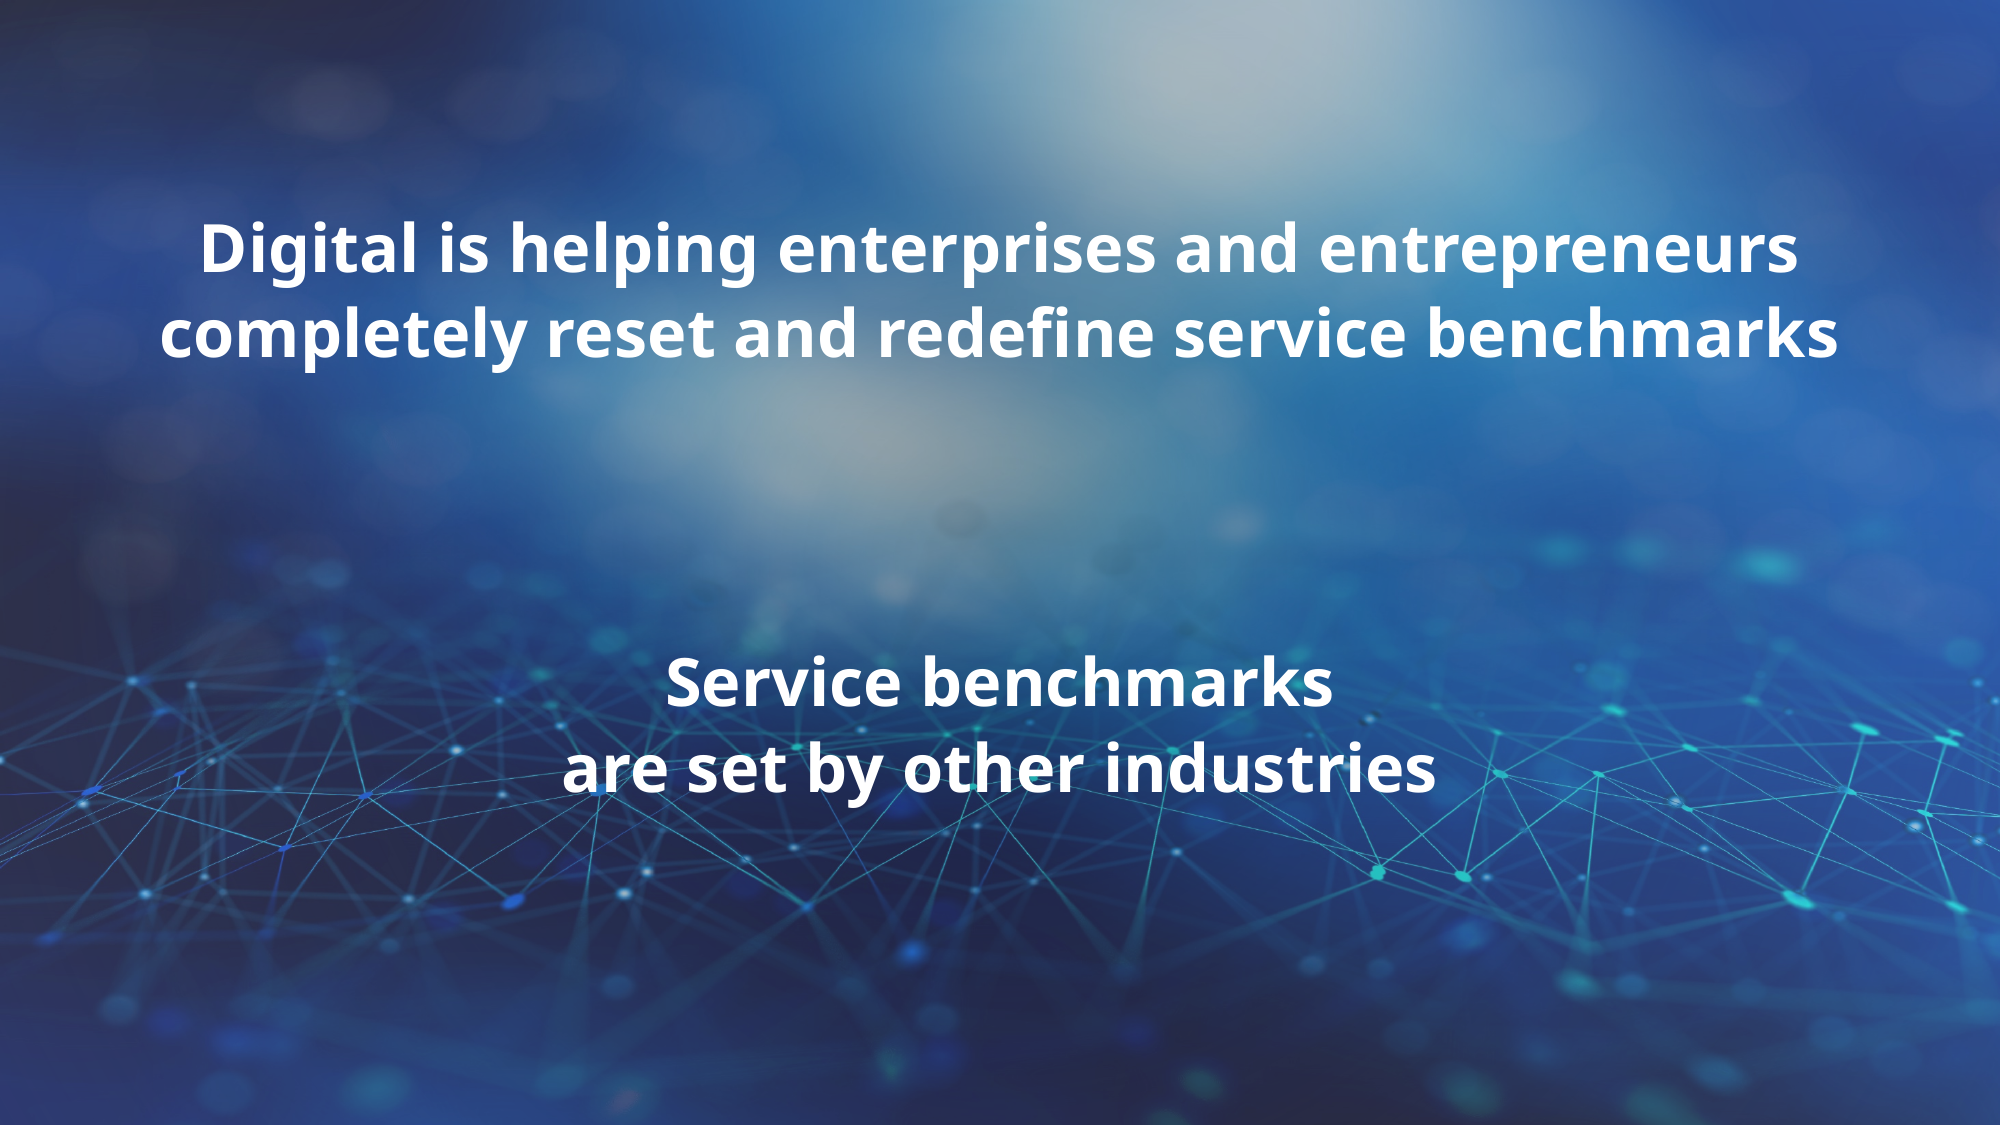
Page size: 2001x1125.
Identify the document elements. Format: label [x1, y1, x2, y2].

text_box [0, 0, 2000, 1125]
